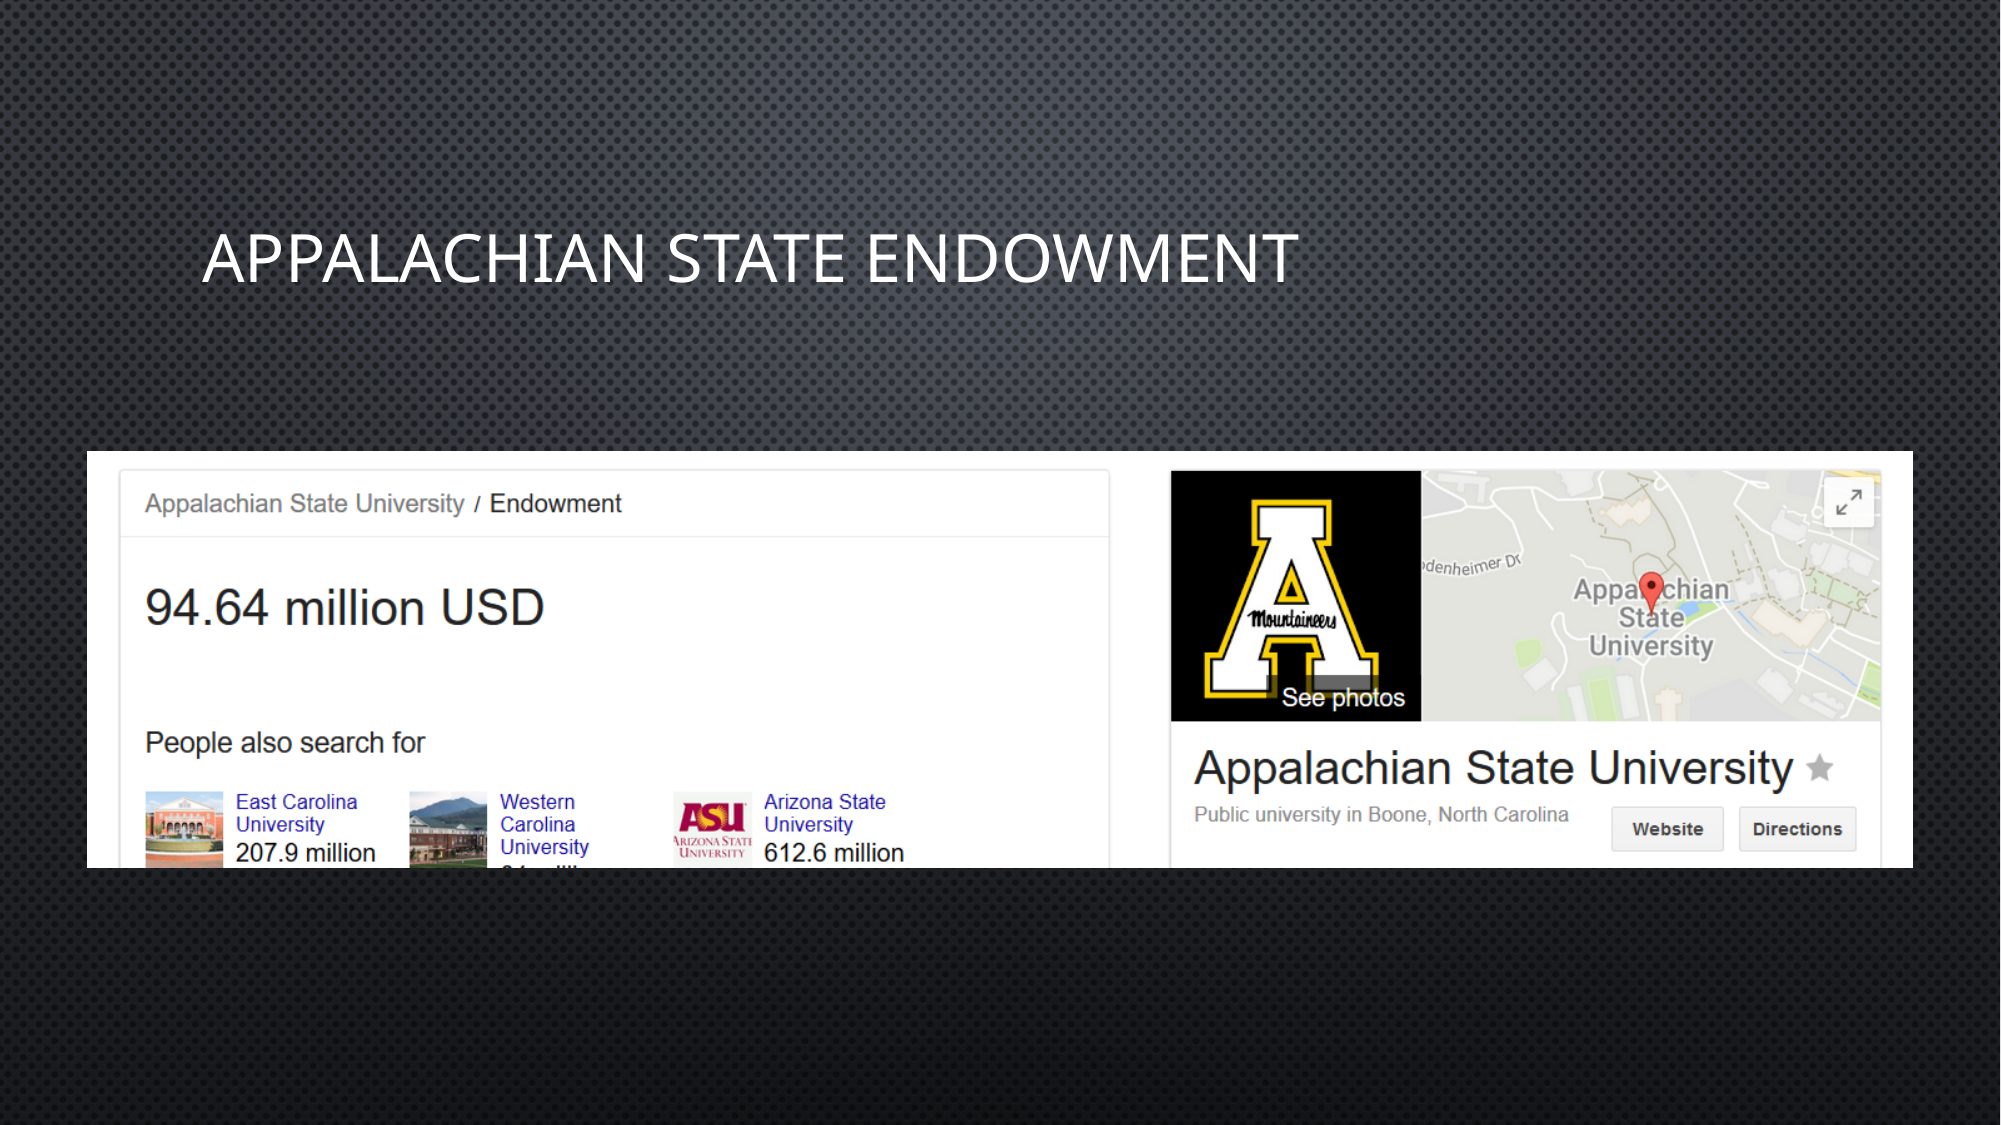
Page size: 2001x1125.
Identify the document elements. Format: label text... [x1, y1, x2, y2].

title Appalachian State Endowment [187, 99, 1813, 413]
picture [86, 450, 1913, 868]
